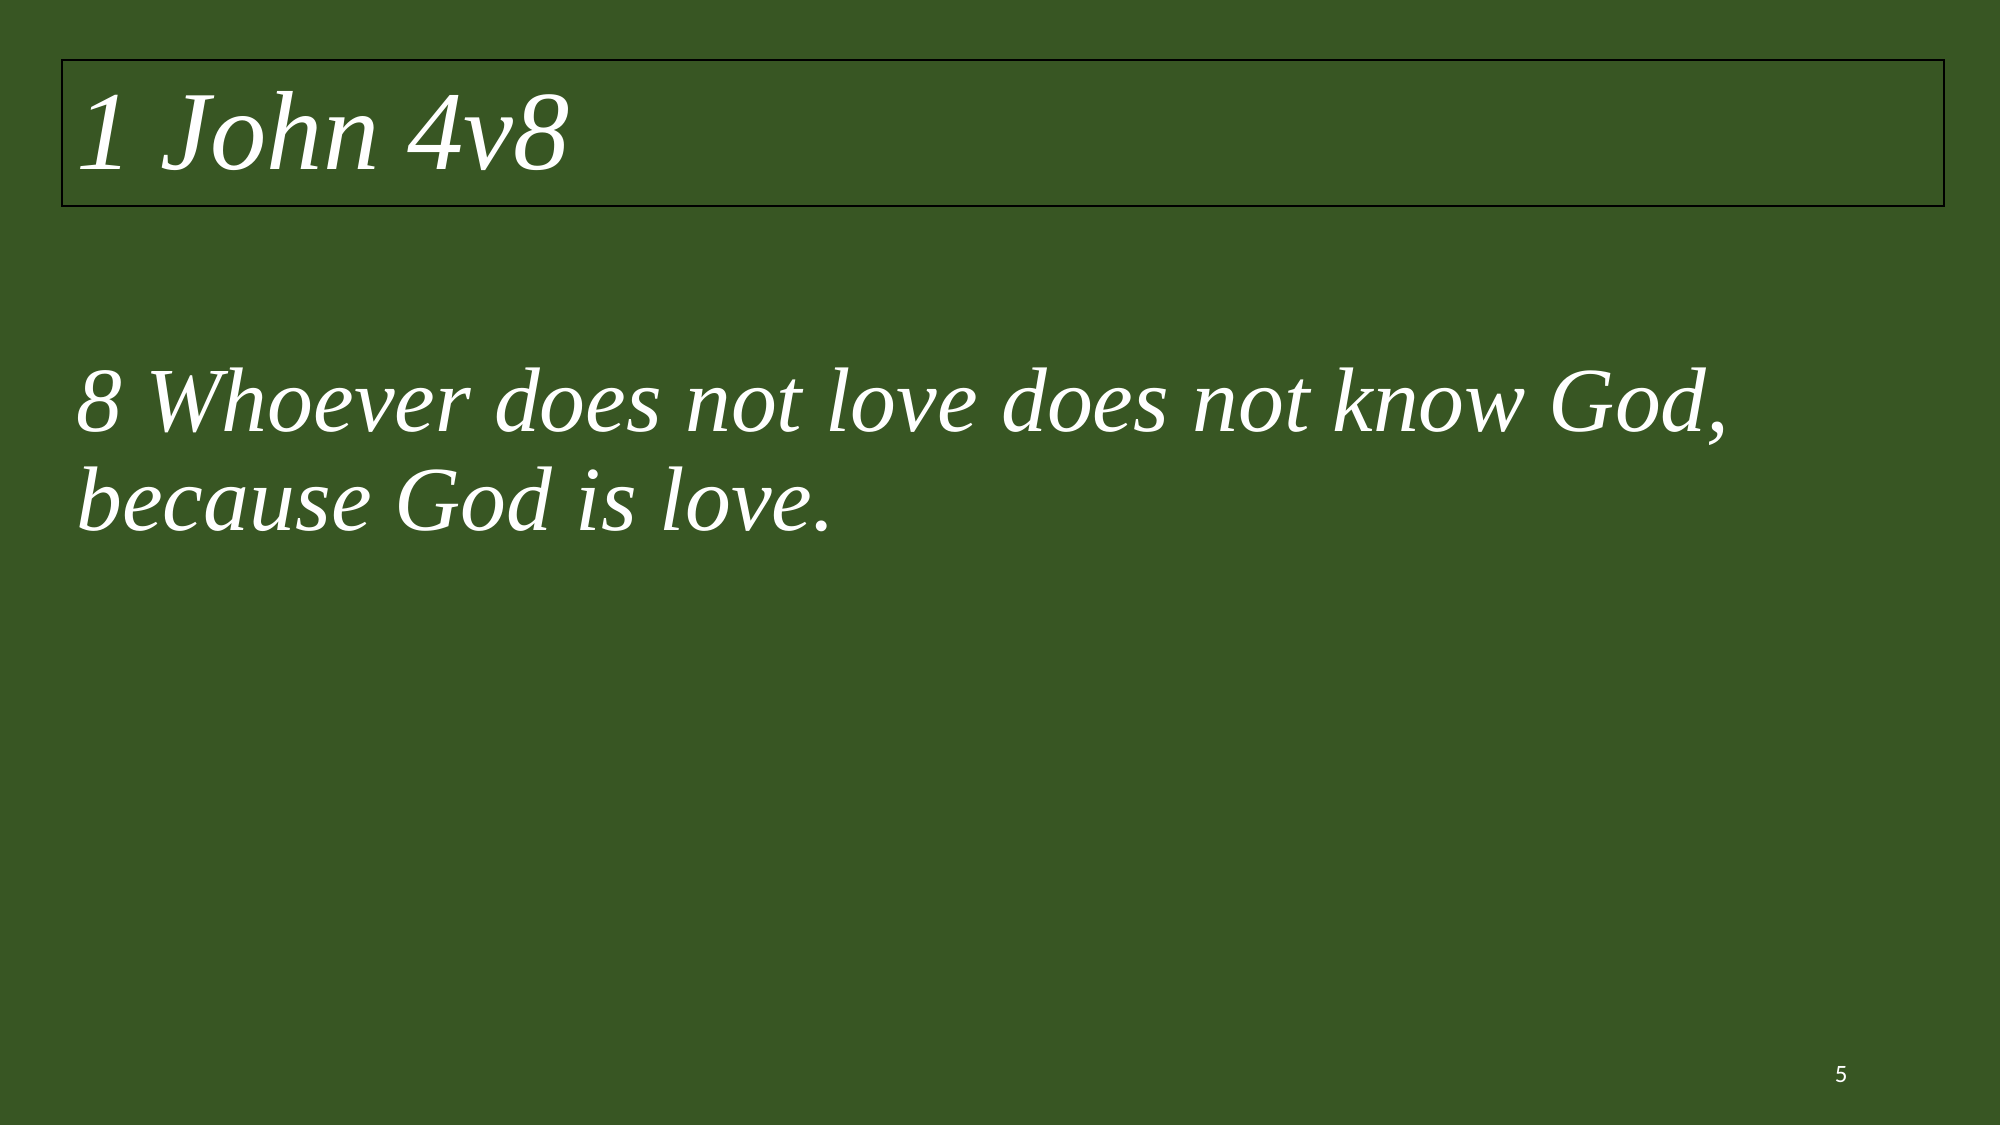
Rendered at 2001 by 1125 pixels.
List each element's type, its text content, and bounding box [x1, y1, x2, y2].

title 8 Whoever does not love does not know God, because God is love. [61, 344, 1945, 1016]
slide_number 5 [1412, 1042, 1863, 1103]
text_box 1 John 4v8 [61, 59, 1945, 207]
